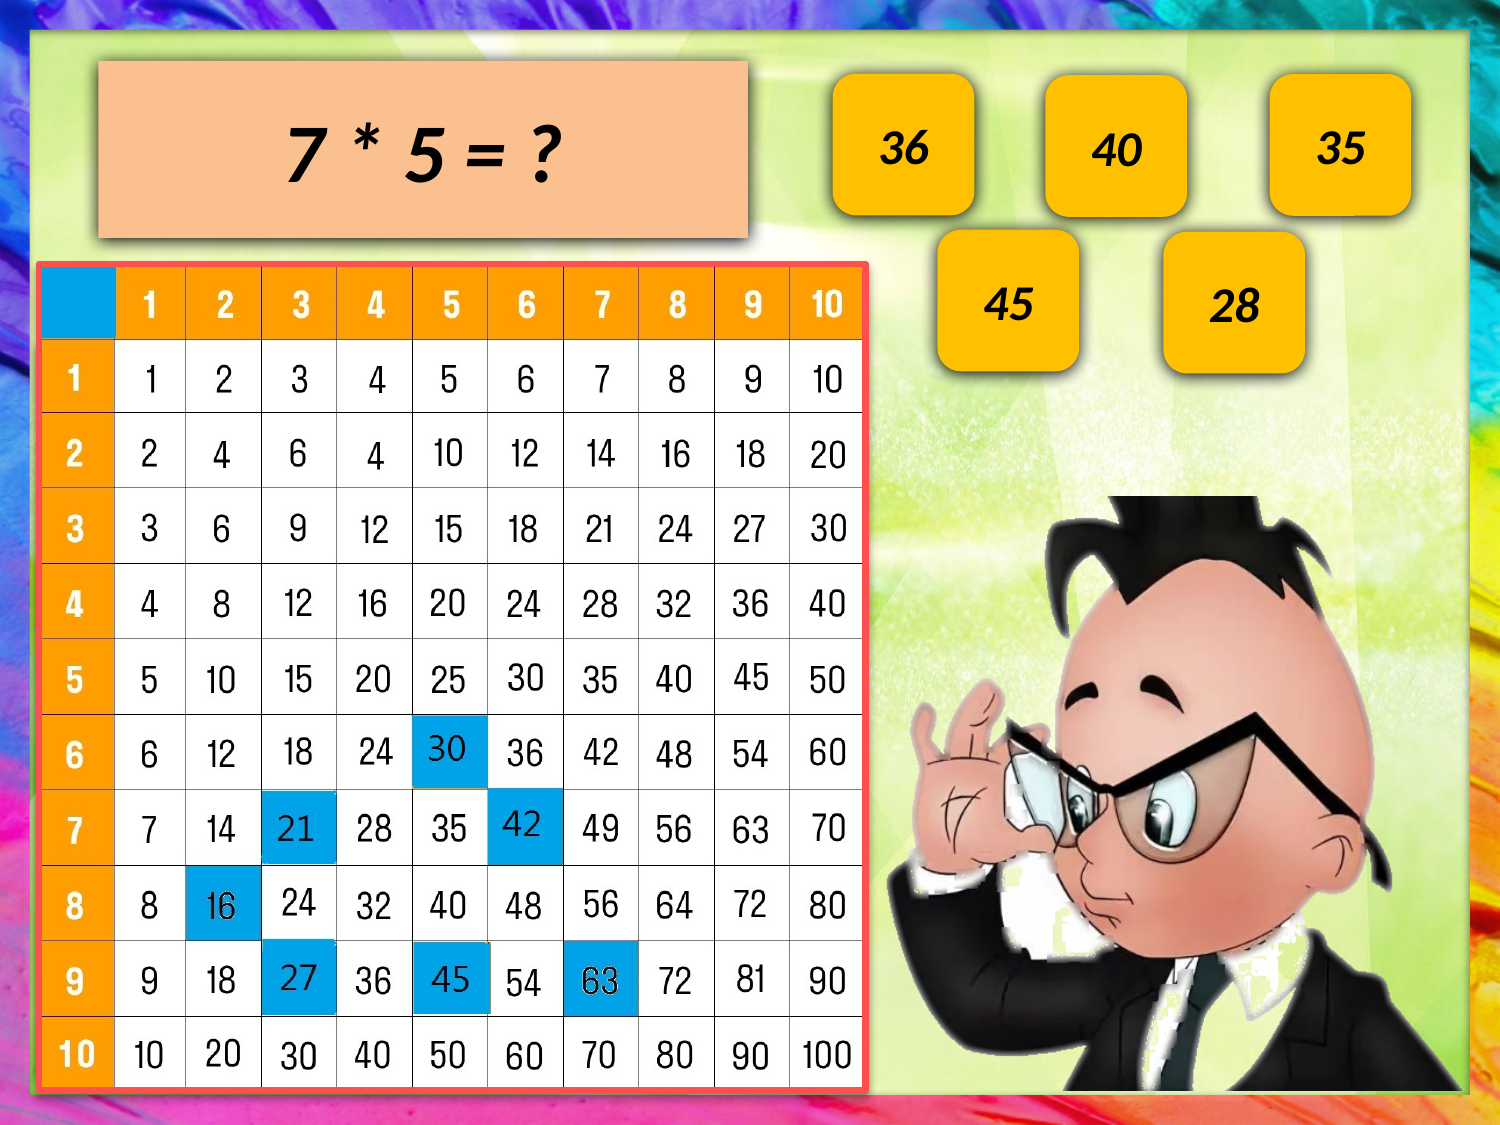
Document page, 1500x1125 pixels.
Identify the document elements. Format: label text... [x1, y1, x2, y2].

text_box 45 [935, 227, 1082, 374]
text_box 36 [830, 71, 977, 218]
picture [32, 32, 1468, 1093]
text_box 40 [1043, 73, 1190, 219]
text_box 28 [1161, 229, 1308, 376]
text_box [37, 262, 868, 1092]
text_box [0, 0, 1500, 1125]
text_box 35 [1267, 71, 1414, 218]
text_box 7 * 5 = ? [96, 59, 750, 240]
